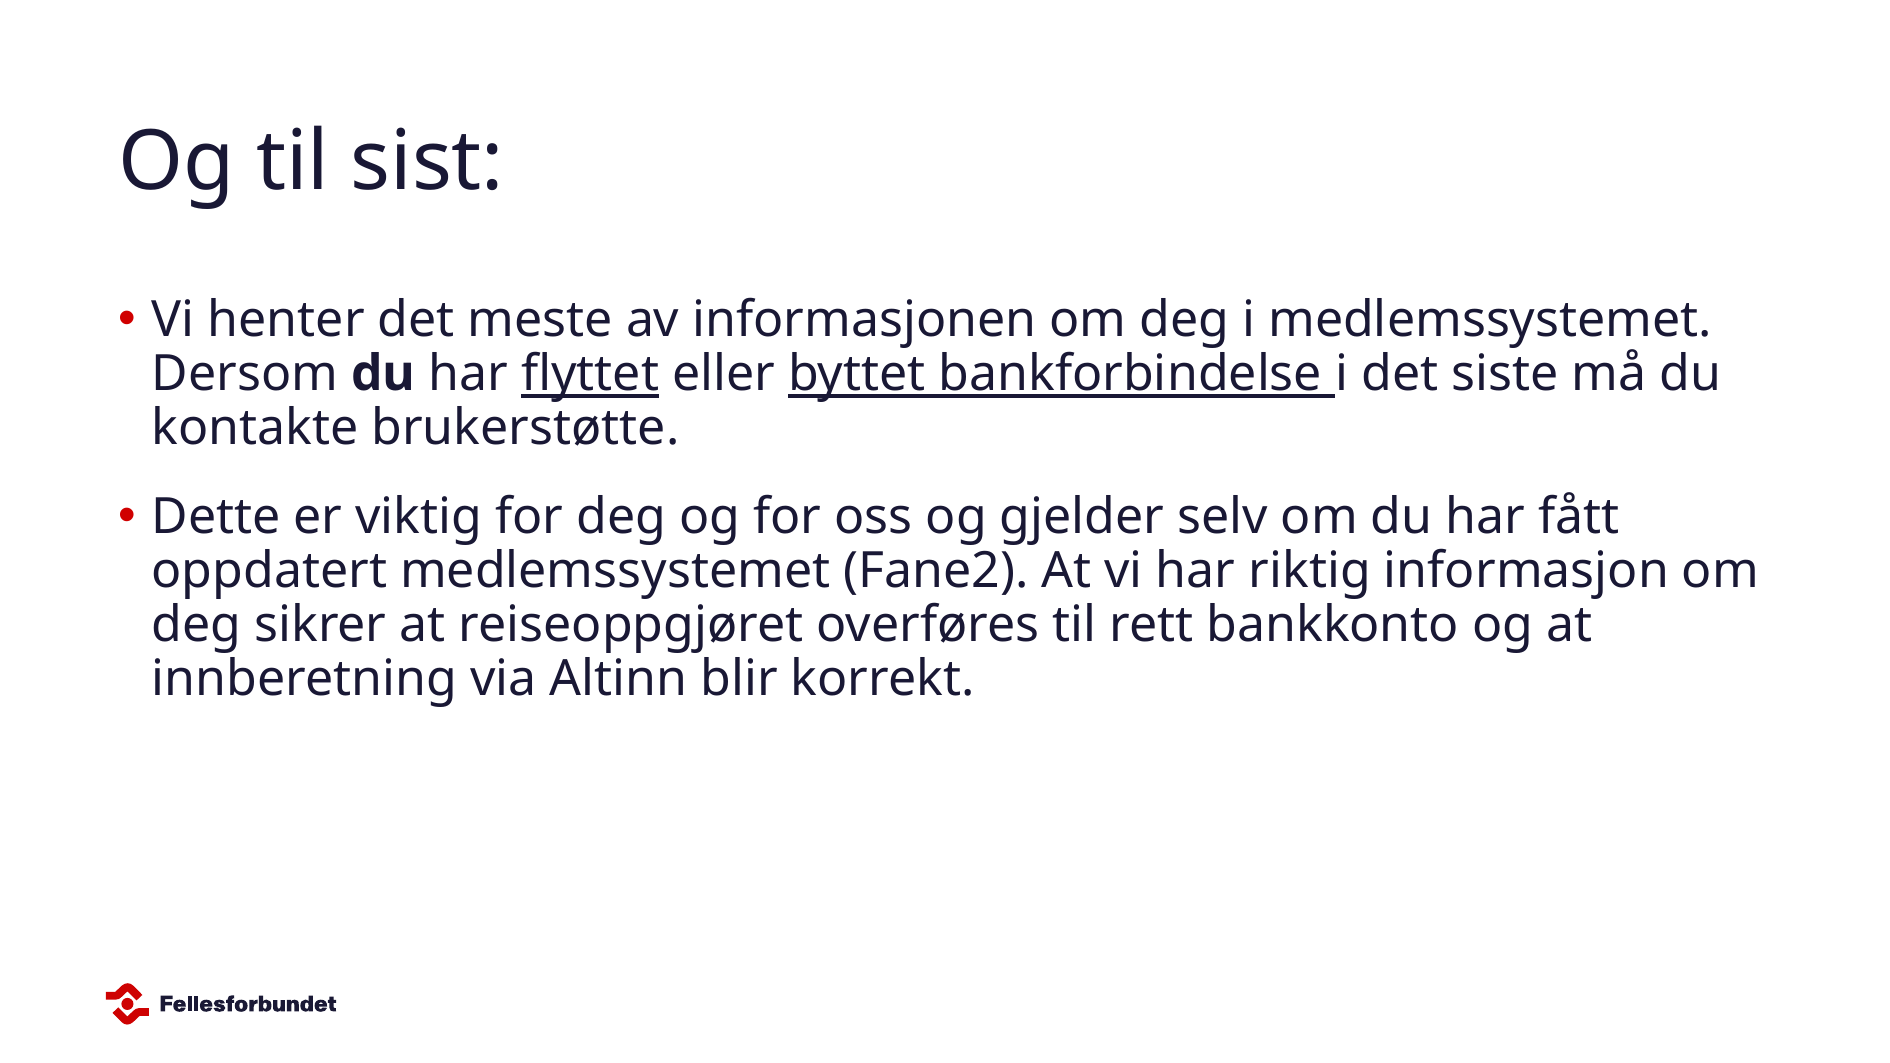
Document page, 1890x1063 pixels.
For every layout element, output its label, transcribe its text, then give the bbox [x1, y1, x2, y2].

list Vi henter det meste av informasjonen om deg i medlemssystemet. Dersom du har flyttet eller byttet bankforbindelse i det siste må du kontakte brukerstøtte. ​Dette er viktig for deg og for oss og gjelder selv om du har fått oppdatert medlemssystemet (Fane2). At vi har riktig informasjon om deg sikrer at reiseoppgjøret overføres til rett bankkonto og at innberetning via Altinn blir korrekt. [118, 293, 1772, 884]
title Og til sist: [118, 118, 1772, 293]
